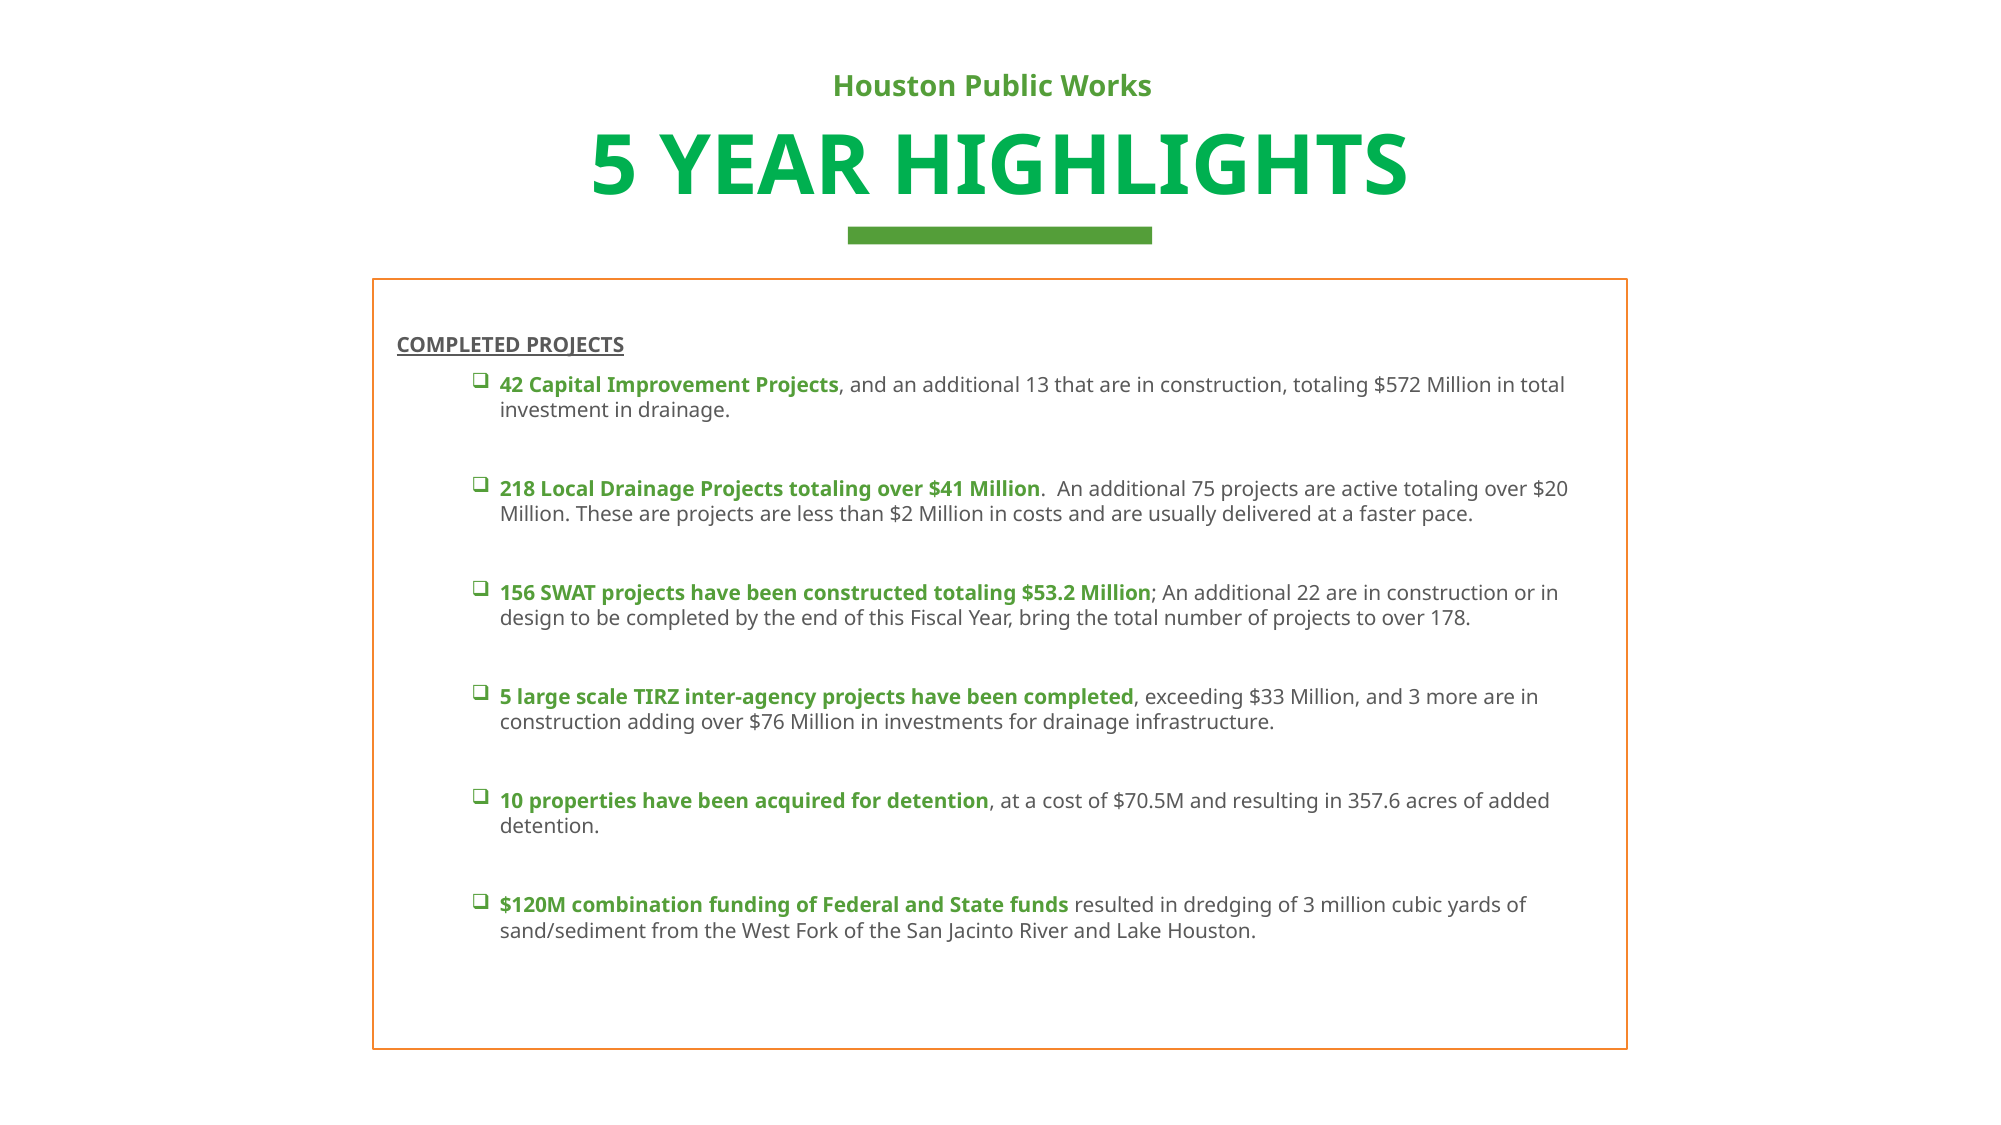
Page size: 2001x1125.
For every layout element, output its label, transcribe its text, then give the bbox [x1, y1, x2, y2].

text_box COMPLETED PROJECTS 42 Capital Improvement Projects, and an additional 13 that are in construction, totaling $572 Million in total investment in drainage. 218 Local Drainage Projects totaling over $41 Million. An additional 75 projects are active totaling over $20 Million. These are projects are less than $2 Million in costs and are usually delivered at a faster pace. 156 SWAT projects have been constructed totaling $53.2 Million; An additional 22 are in construction or in design to be completed by the end of this Fiscal Year, bring the total number of projects to over 178. 5 large scale TIRZ inter-agency projects have been completed, exceeding $33 Million, and 3 more are in construction adding over $76 Million in investments for drainage infrastructure. 10 properties have been acquired for detention, at a cost of $70.5M and resulting in 357.6 acres of added detention. $120M combination funding of Federal and State funds resulted in dredging of 3 million cubic yards of sand/sediment from the West Fork of the San Jacinto River and Lake Houston. [372, 278, 1627, 1049]
list Houston Public Works [102, 60, 1898, 111]
title 5 YEAR HIGHLIGHTS [102, 111, 1898, 209]
